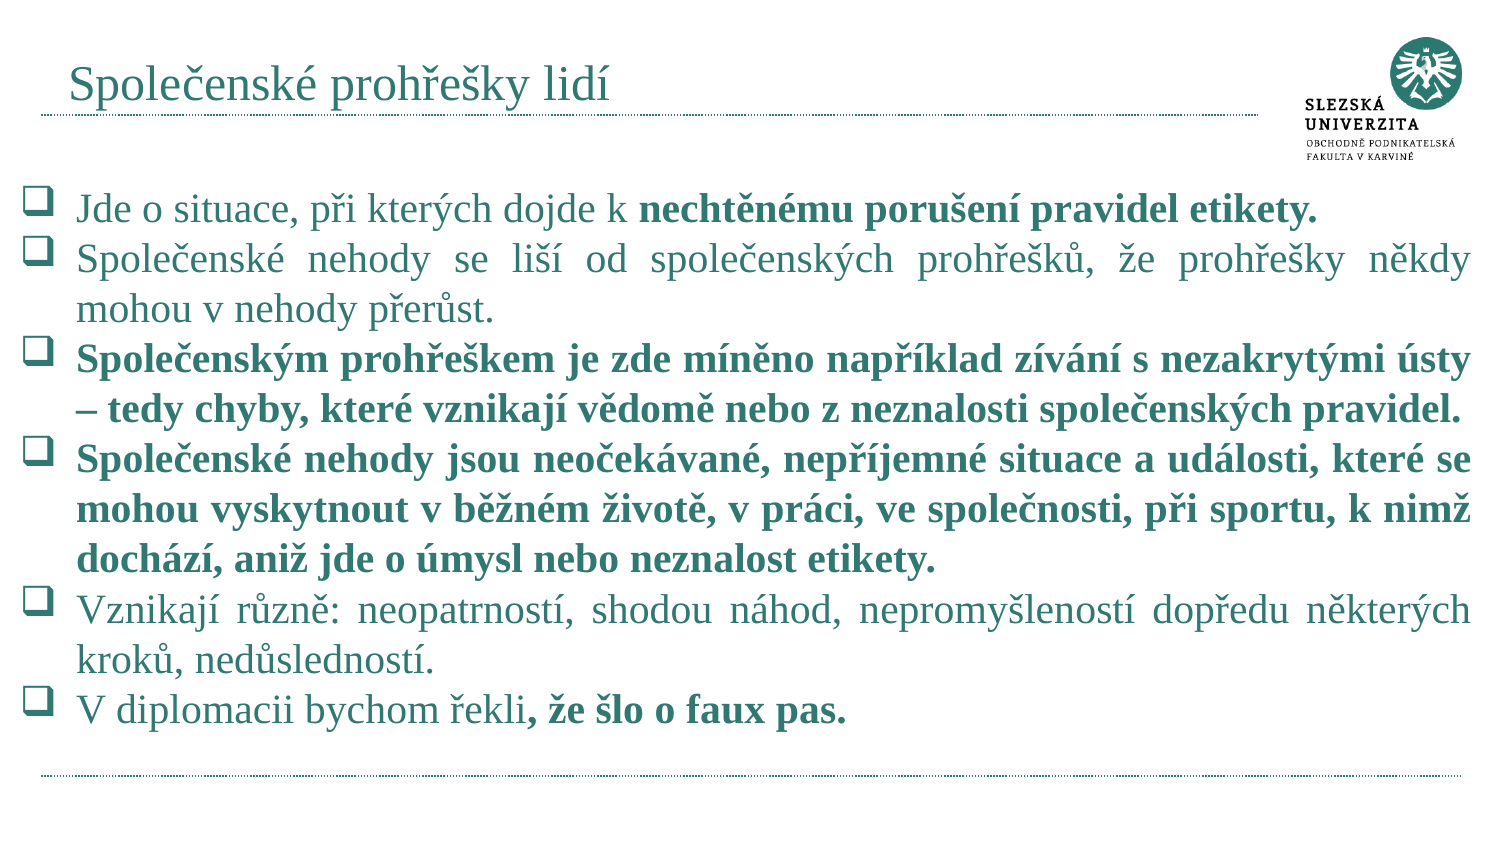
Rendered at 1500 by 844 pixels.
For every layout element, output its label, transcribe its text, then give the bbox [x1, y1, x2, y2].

picture [1305, 37, 1462, 160]
title Společenské prohřešky lidí [53, 43, 1318, 127]
text_box Jde o situace, při kterých dojde k nechtěnému porušení pravidel etikety. Společenské nehody se liší od společenských prohřešků, že prohřešky někdy mohou v nehody přerůst. Společenským prohřeškem je zde míněno například zívání s nezakrytými ústy – tedy chyby, které vznikají vědomě nebo z neznalosti společenských pravidel. Společenské nehody jsou neočekávané, nepříjemné situace a události, které se mohou vyskytnout v běžném životě, v práci, ve společnosti, při sportu, k nimž dochází, aniž jde o úmysl nebo neznalost etikety. Vznikají různě: neopatrností, shodou náhod, nepromyšleností dopředu některých kroků, nedůsledností. V diplomacii bychom řekli, že šlo o faux pas. [5, 173, 1488, 739]
